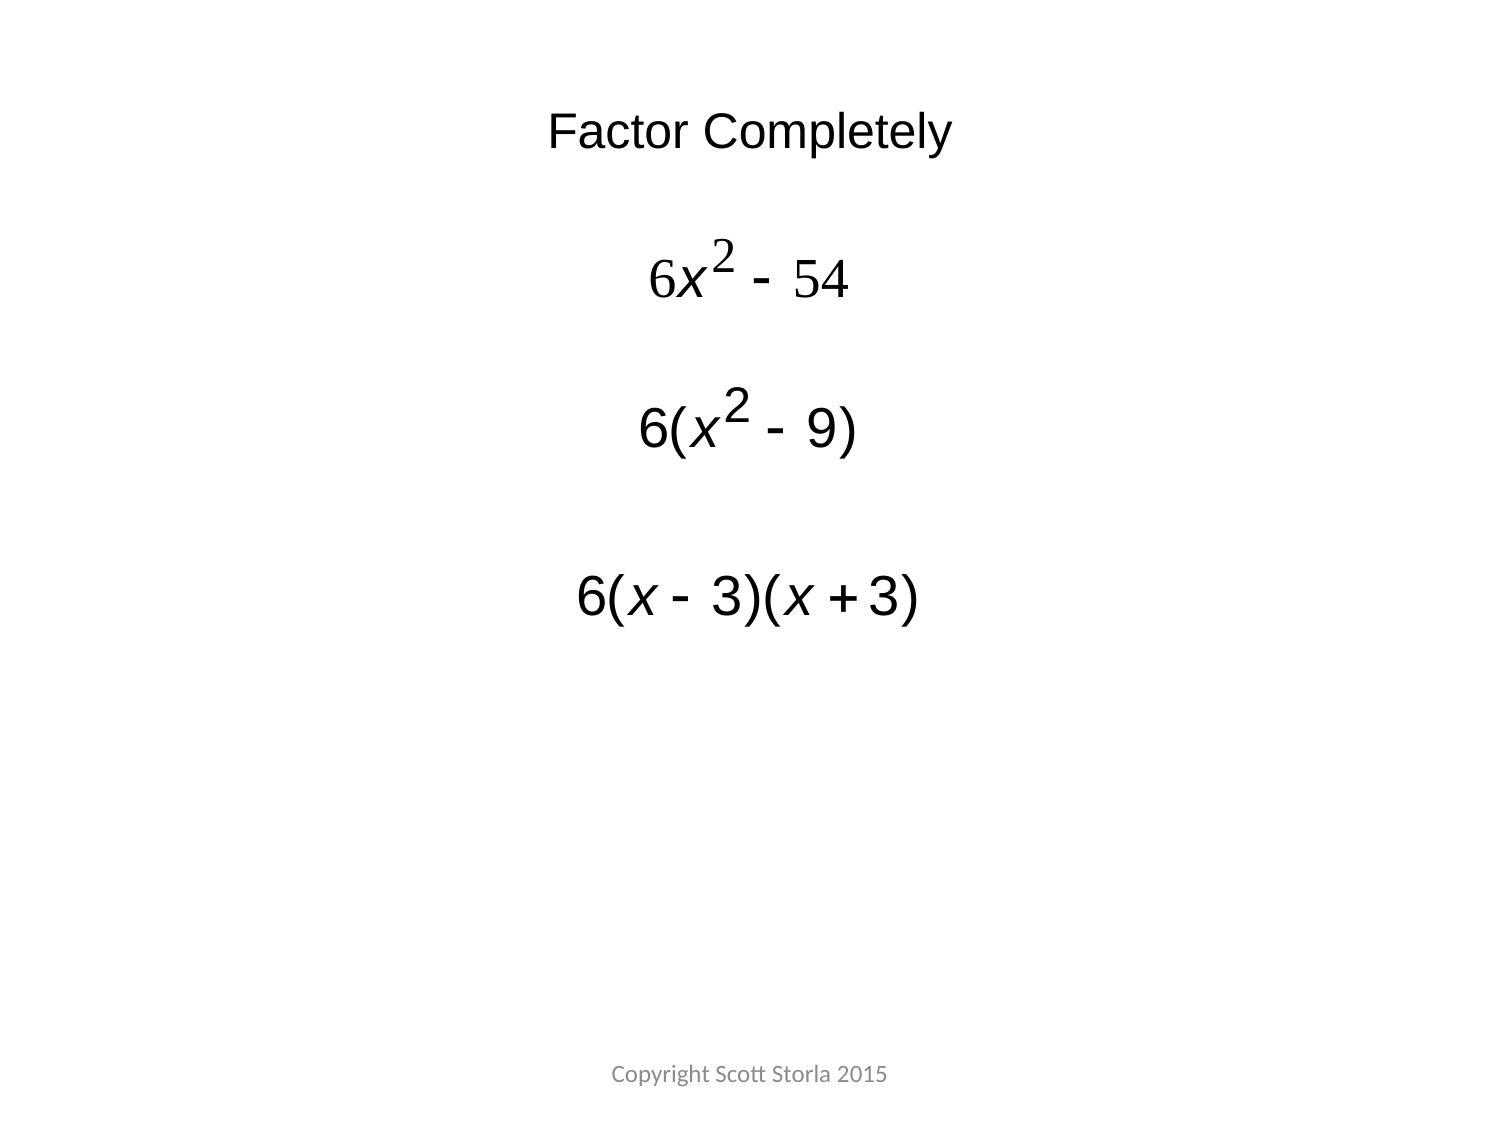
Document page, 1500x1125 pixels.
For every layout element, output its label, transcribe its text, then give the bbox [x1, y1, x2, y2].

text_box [637, 216, 863, 317]
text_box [627, 366, 873, 473]
footer Copyright Scott Storla 2015 [512, 1042, 988, 1103]
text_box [565, 558, 935, 641]
text_box Factor Completely [149, 91, 1350, 167]
